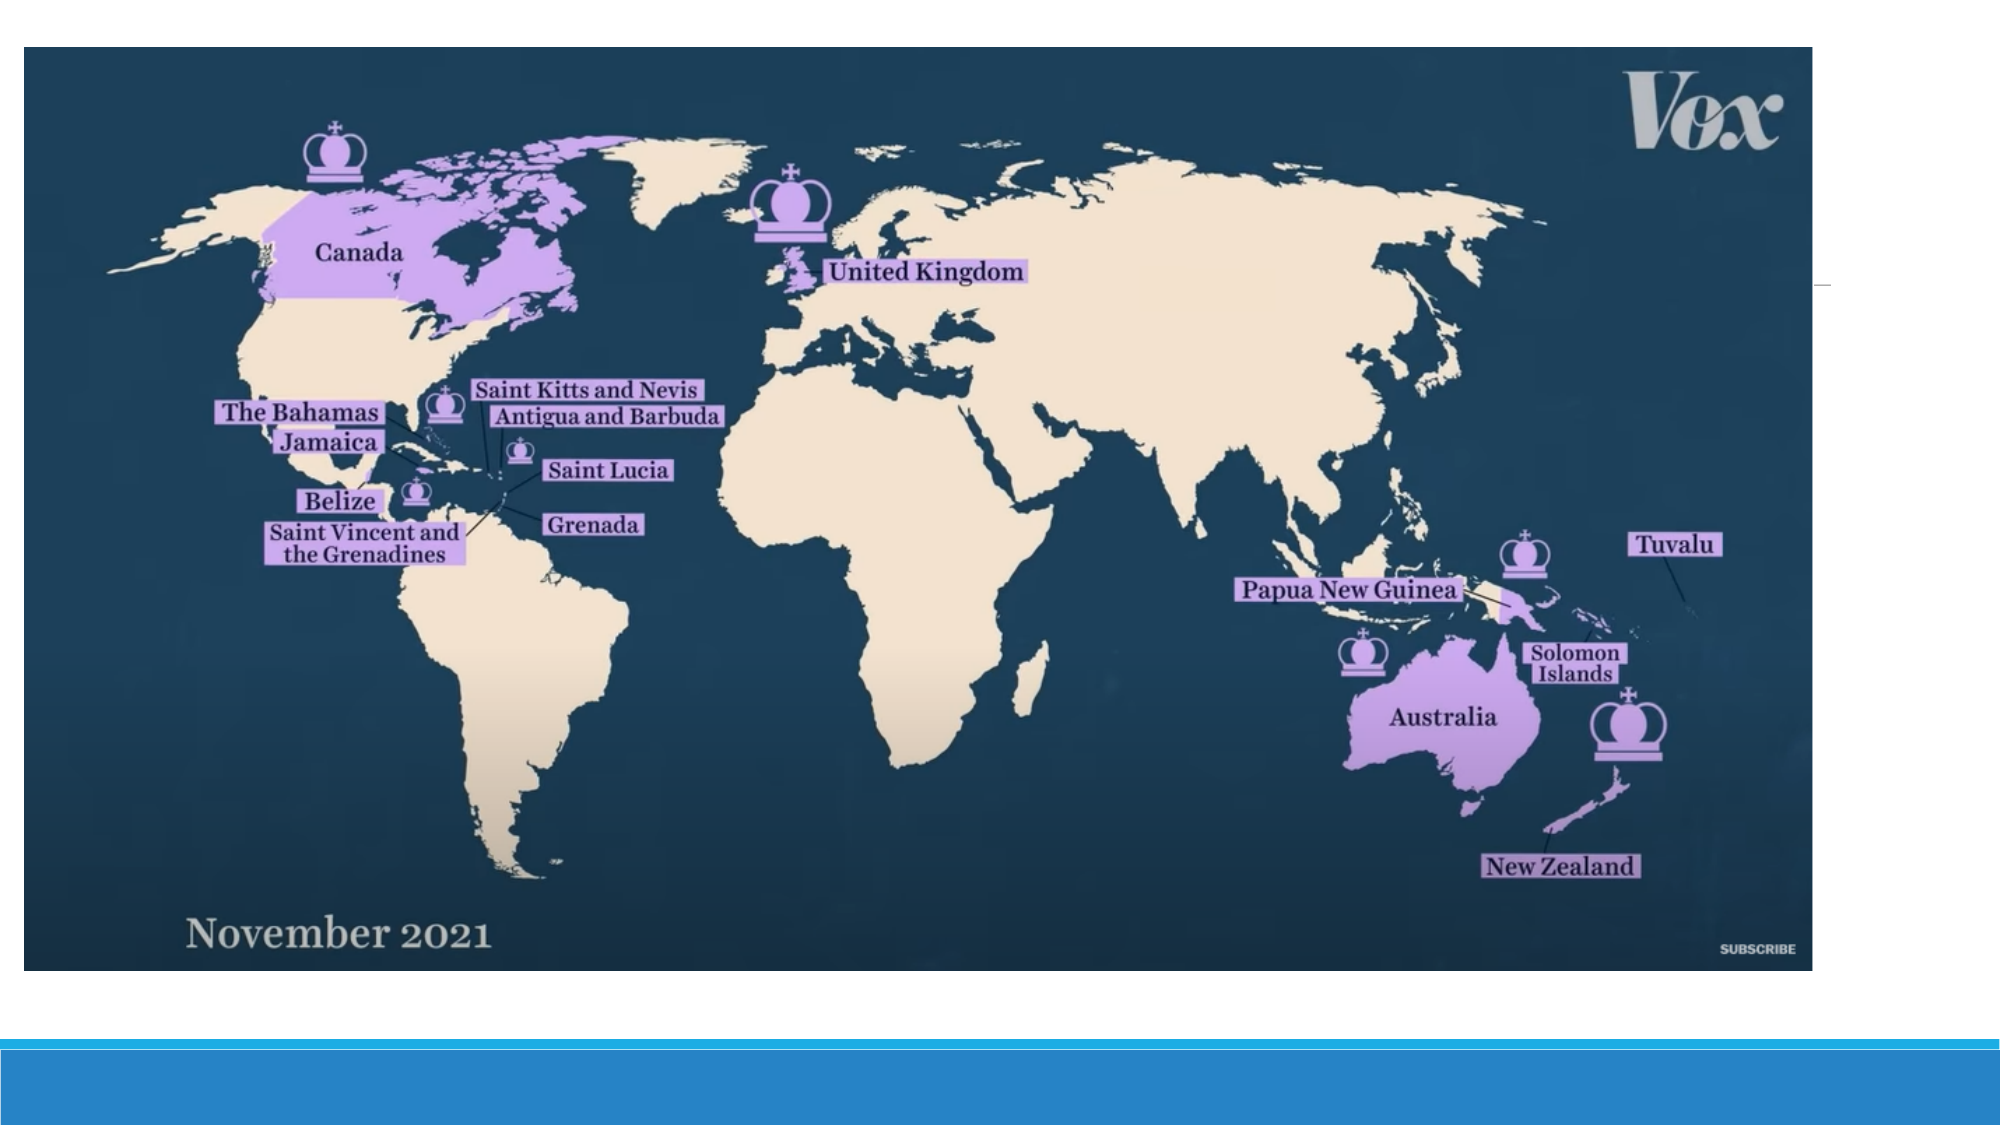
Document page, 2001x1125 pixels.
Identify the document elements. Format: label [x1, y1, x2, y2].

picture [24, 47, 1814, 972]
